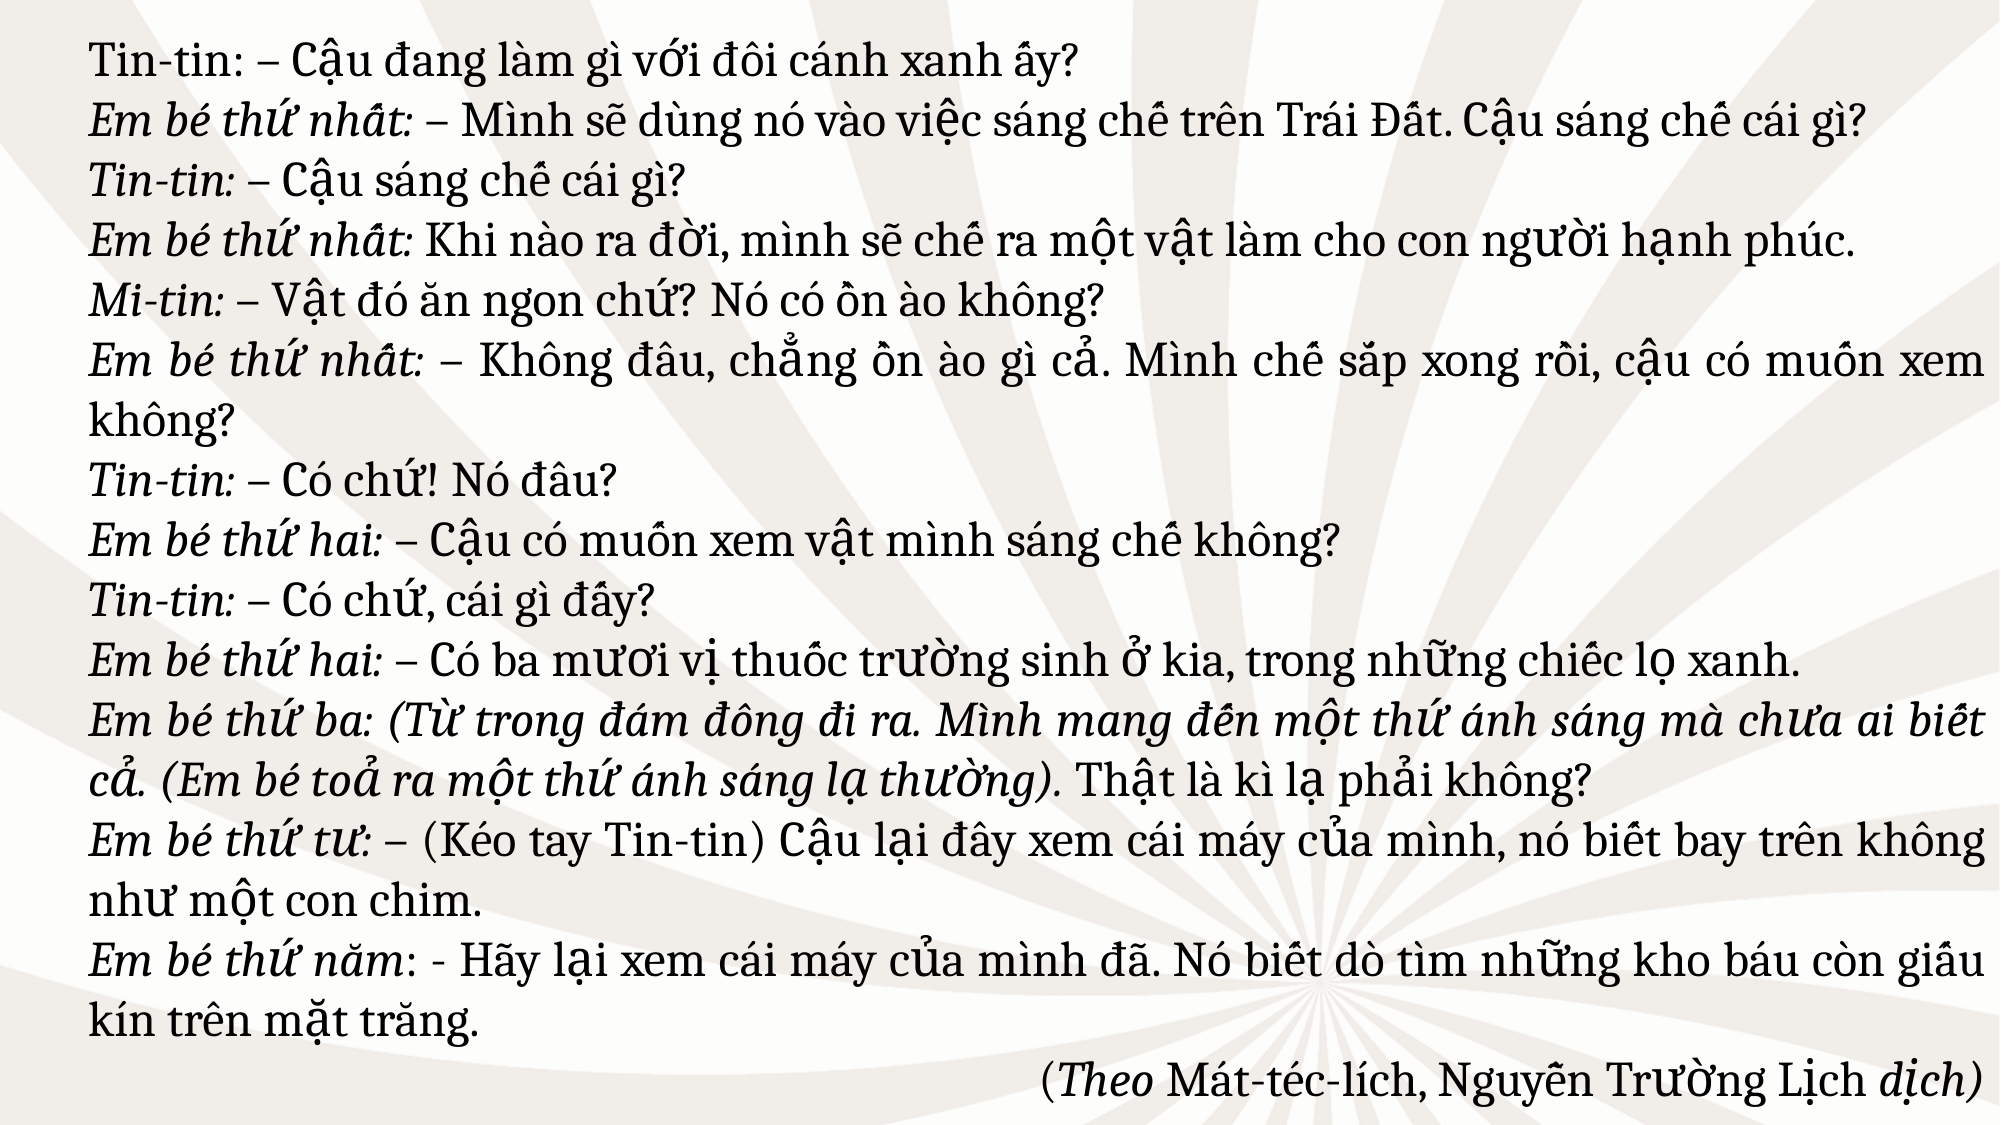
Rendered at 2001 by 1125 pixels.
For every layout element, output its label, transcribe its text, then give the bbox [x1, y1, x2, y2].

text_box Tin-tin: – Cậu đang làm gì với đôi cánh xanh ấy? Em bé thứ nhất: – Mình sẽ dùng nó vào việc sáng chế trên Trái Đất. Cậu sáng chế cái gì? Tin-tin: – Cậu sáng chế cái gì? Em bé thứ nhất: Khi nào ra đời, mình sẽ chế ra một vật làm cho con người hạnh phúc. Mi-tin: – Vật đó ăn ngon chứ? Nó có ồn ào không? Em bé thứ nhất: – Không đâu, chẳng ồn ào gì cả. Mình chế sắp xong rồi, cậu có muốn xem không? Tin-tin: – Có chứ! Nó đâu? Em bé thứ hai: – Cậu có muốn xem vật mình sáng chế không? Tin-tin: – Có chứ, cái gì đấy? Em bé thứ hai: – Có ba mươi vị thuốc trường sinh ở kia, trong những chiếc lọ xanh. Em bé thứ ba: (Từ trong đám đông đi ra. Mình mang đến một thứ ánh sáng mà chưa ai biết cả. (Em bé toả ra một thứ ánh sáng lạ thường). Thật là kì lạ phải không? Em bé thứ tư: – (Kéo tay Tin-tin) Cậu lại đây xem cái máy của mình, nó biết bay trên không như một con chim. Em bé thứ năm: - Hãy lại xem cái máy của mình đã. Nó biết dò tìm những kho báu còn giấu kín trên mặt trăng. (Theo Mát-téc-lích, Nguyễn Trường Lịch dịch) [73, 19, 2000, 1114]
